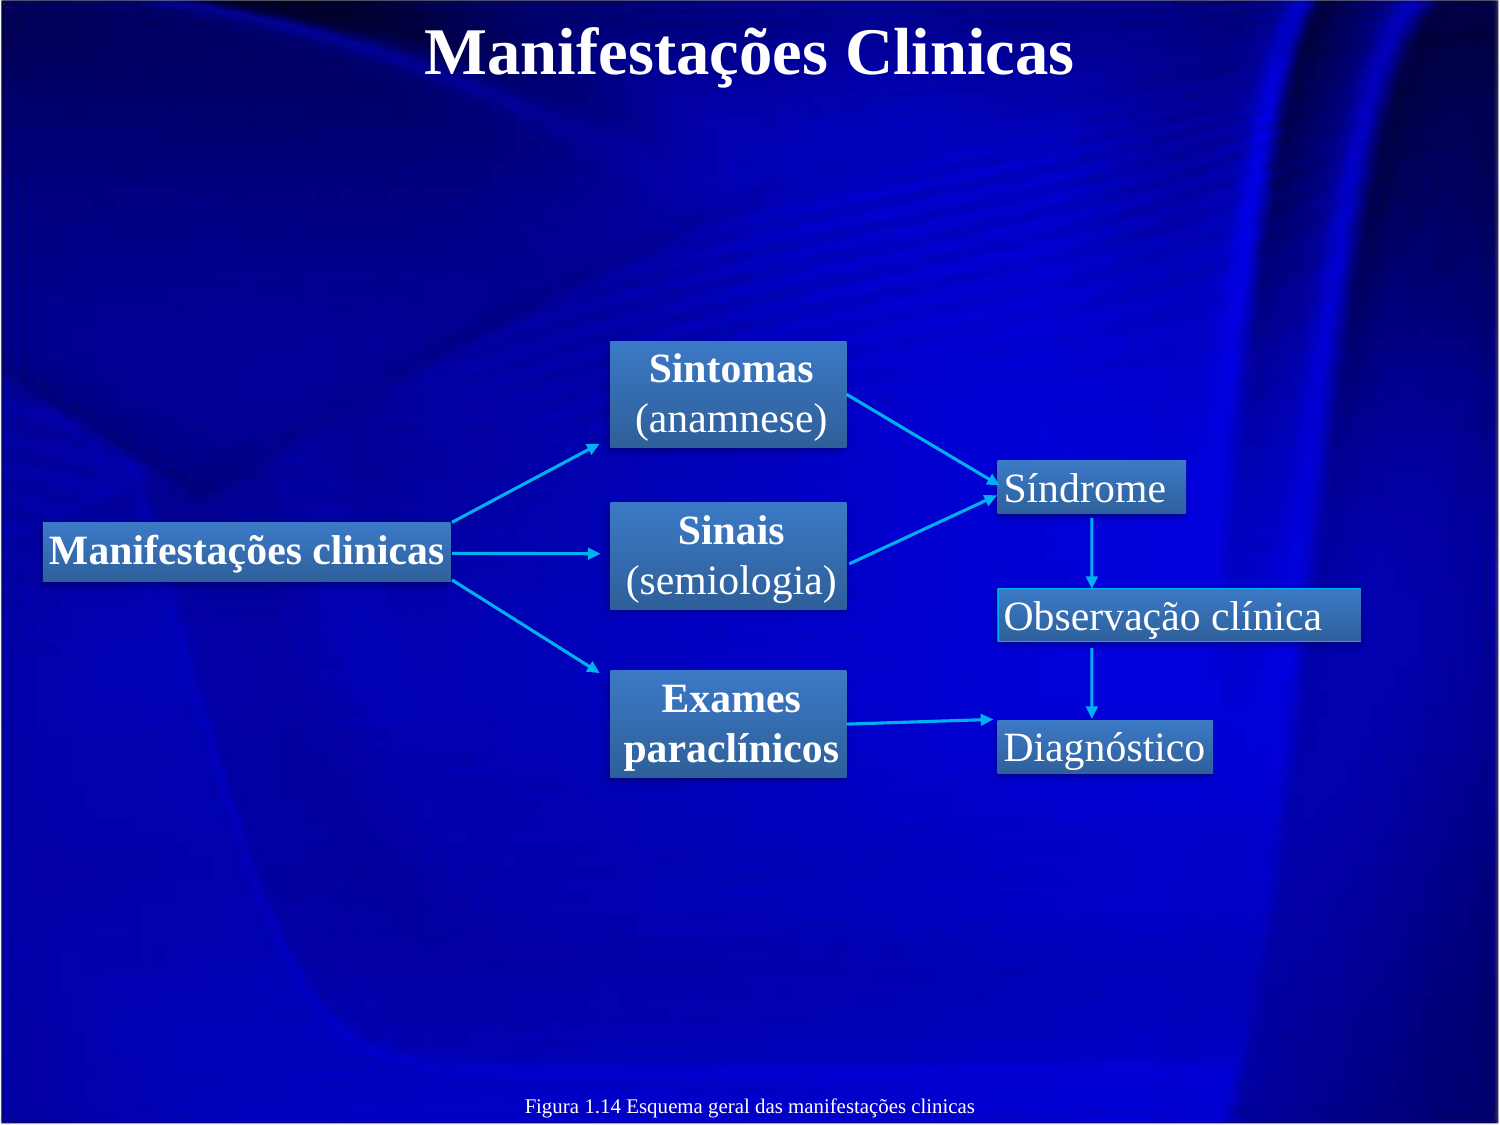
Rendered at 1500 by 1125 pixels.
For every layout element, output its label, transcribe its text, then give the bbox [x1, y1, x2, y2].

text_box Observação clínica [997, 588, 1361, 642]
text_box Manifestações Clinicas [407, 0, 1093, 96]
text_box Sinais (semiologia) [610, 502, 847, 610]
text_box Figura 1.14 Esquema geral das manifestações clinicas [502, 1084, 998, 1125]
text_box Manifestações clinicas [42, 522, 451, 582]
text_box Sintomas (anamnese) [610, 341, 847, 448]
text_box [451, 443, 600, 523]
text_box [846, 719, 994, 725]
text_box Síndrome [999, 460, 1187, 514]
picture [0, 0, 1500, 1125]
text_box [451, 579, 600, 674]
text_box Diagnóstico [997, 720, 1214, 774]
text_box Exames paraclínicos [610, 670, 847, 778]
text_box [846, 394, 1000, 486]
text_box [848, 495, 998, 565]
